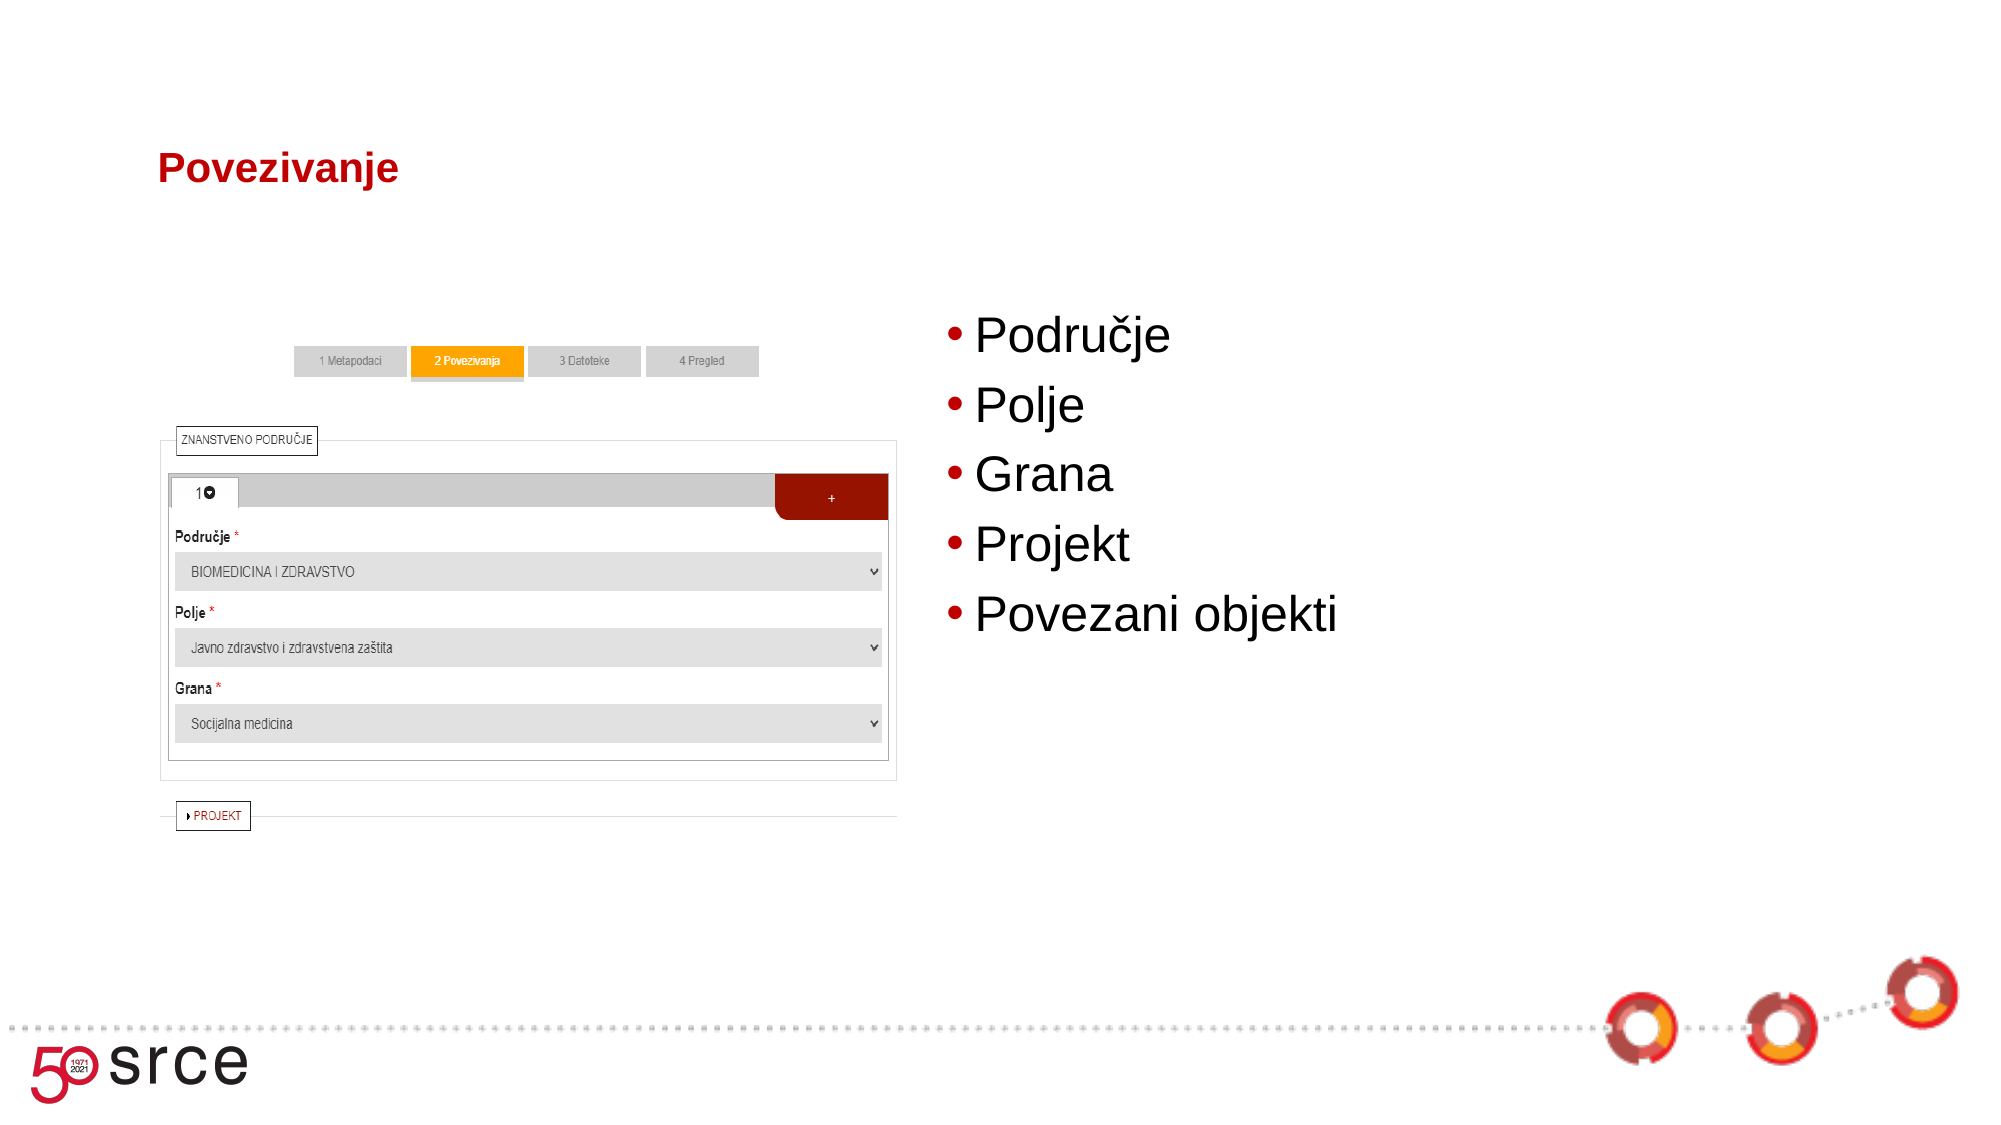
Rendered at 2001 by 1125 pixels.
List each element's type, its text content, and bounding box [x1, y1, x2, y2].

picture [137, 299, 926, 842]
title Povezivanje [137, 59, 1863, 278]
picture [0, 940, 1982, 1105]
list Područje Polje Grana Projekt Povezani objekti [926, 299, 1863, 1014]
